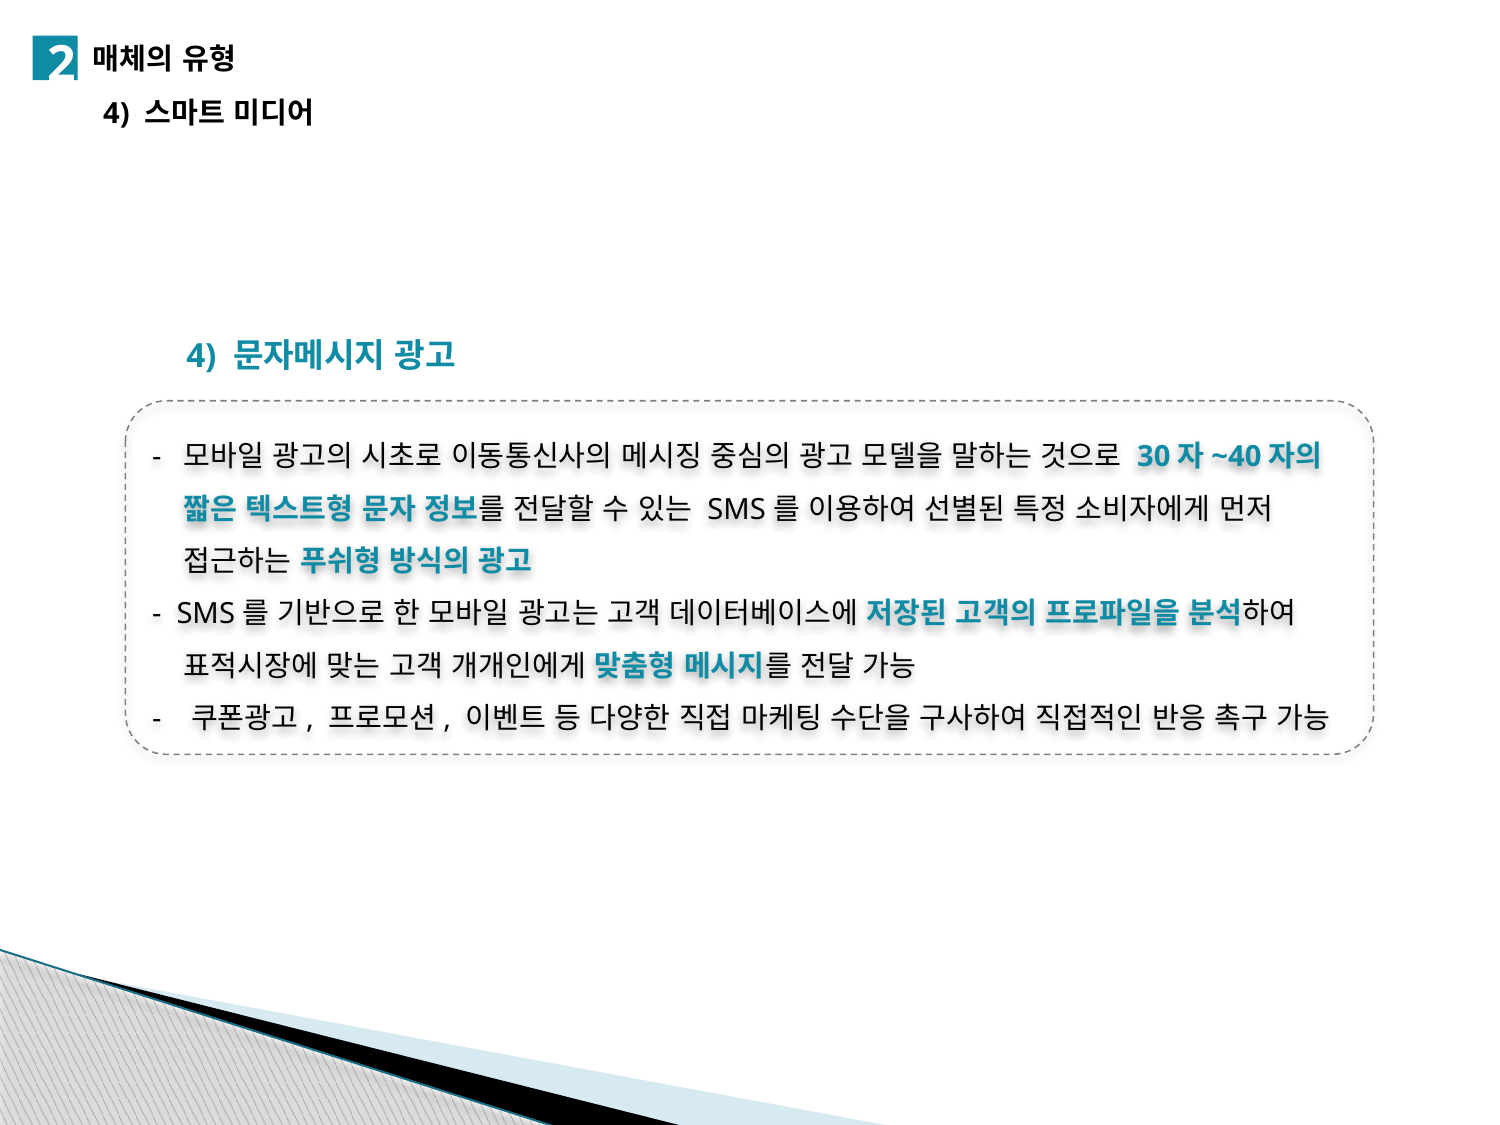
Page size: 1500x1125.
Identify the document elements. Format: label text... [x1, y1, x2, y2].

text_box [32, 30, 486, 92]
text_box - 모바일 광고의 시초로 이동통신사의 메시징 중심의 광고 모델을 말하는 것으로 30자~40자의 짧은 텍스트형 문자 정보를 전달할 수 있는 SMS를 이용하여 선별된 특정 소비자에게 먼저 접근하는 푸쉬형 방식의 광고 - SMS를 기반으로 한 모바일 광고는 고객 데이터베이스에 저장된 고객의 프로파일을 분석하여 표적시장에 맞는 고객 개개인에게 맞춤형 메시지를 전달 가능 - 쿠폰광고, 프로모션, 이벤트 등 다양한 직접 마케팅 수단을 구사하여 직접적인 반응 촉구 가능 [124, 399, 1375, 756]
text_box 4) 스마트 미디어 [88, 104, 330, 137]
text_box 4) 문자메시지 광고 [171, 327, 471, 382]
